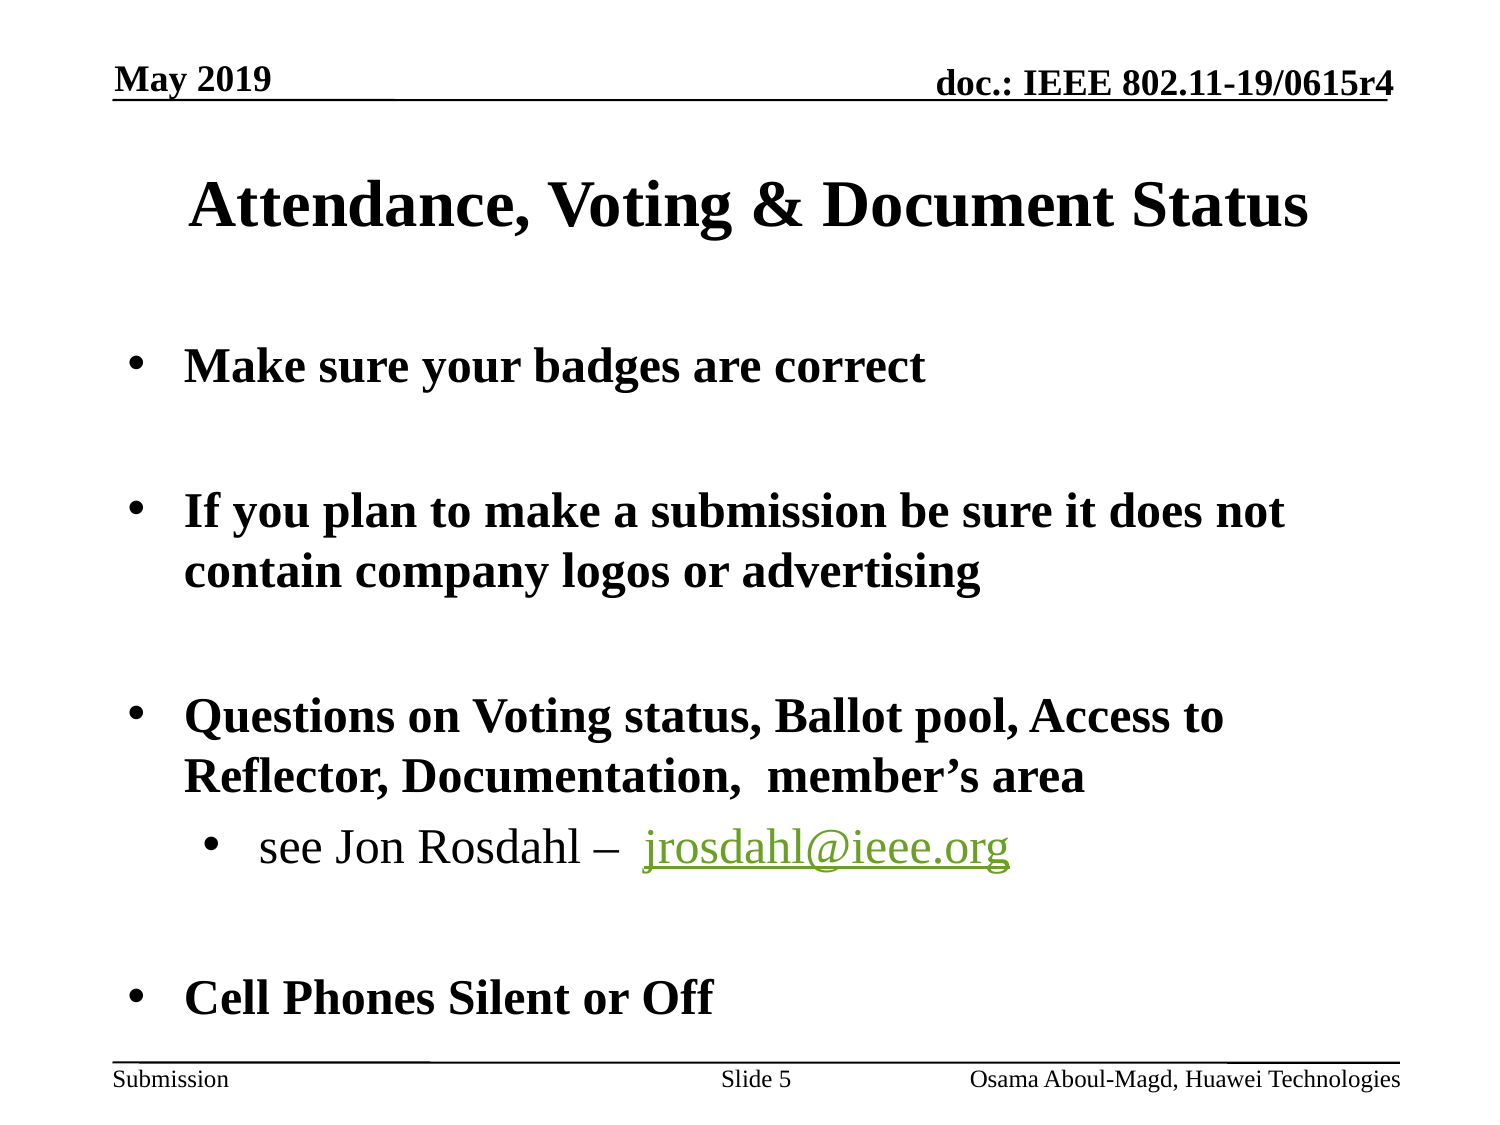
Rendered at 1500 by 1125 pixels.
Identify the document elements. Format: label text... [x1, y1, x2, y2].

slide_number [114, 54, 423, 100]
title Attendance, Voting & Document Status [112, 112, 1388, 288]
footer Osama Aboul-Magd, Huawei Technologies [878, 1061, 1402, 1093]
list Make sure your badges are correct If you plan to make a submission be sure it does not contain company logos or advertising Questions on Voting status, Ballot pool, Access to Reflector, Documentation, member’s area see Jon Rosdahl – jrosdahl@ieee.org Cell Phones Silent or Off [112, 324, 1388, 1000]
slide_number Slide 5 [712, 1061, 800, 1123]
